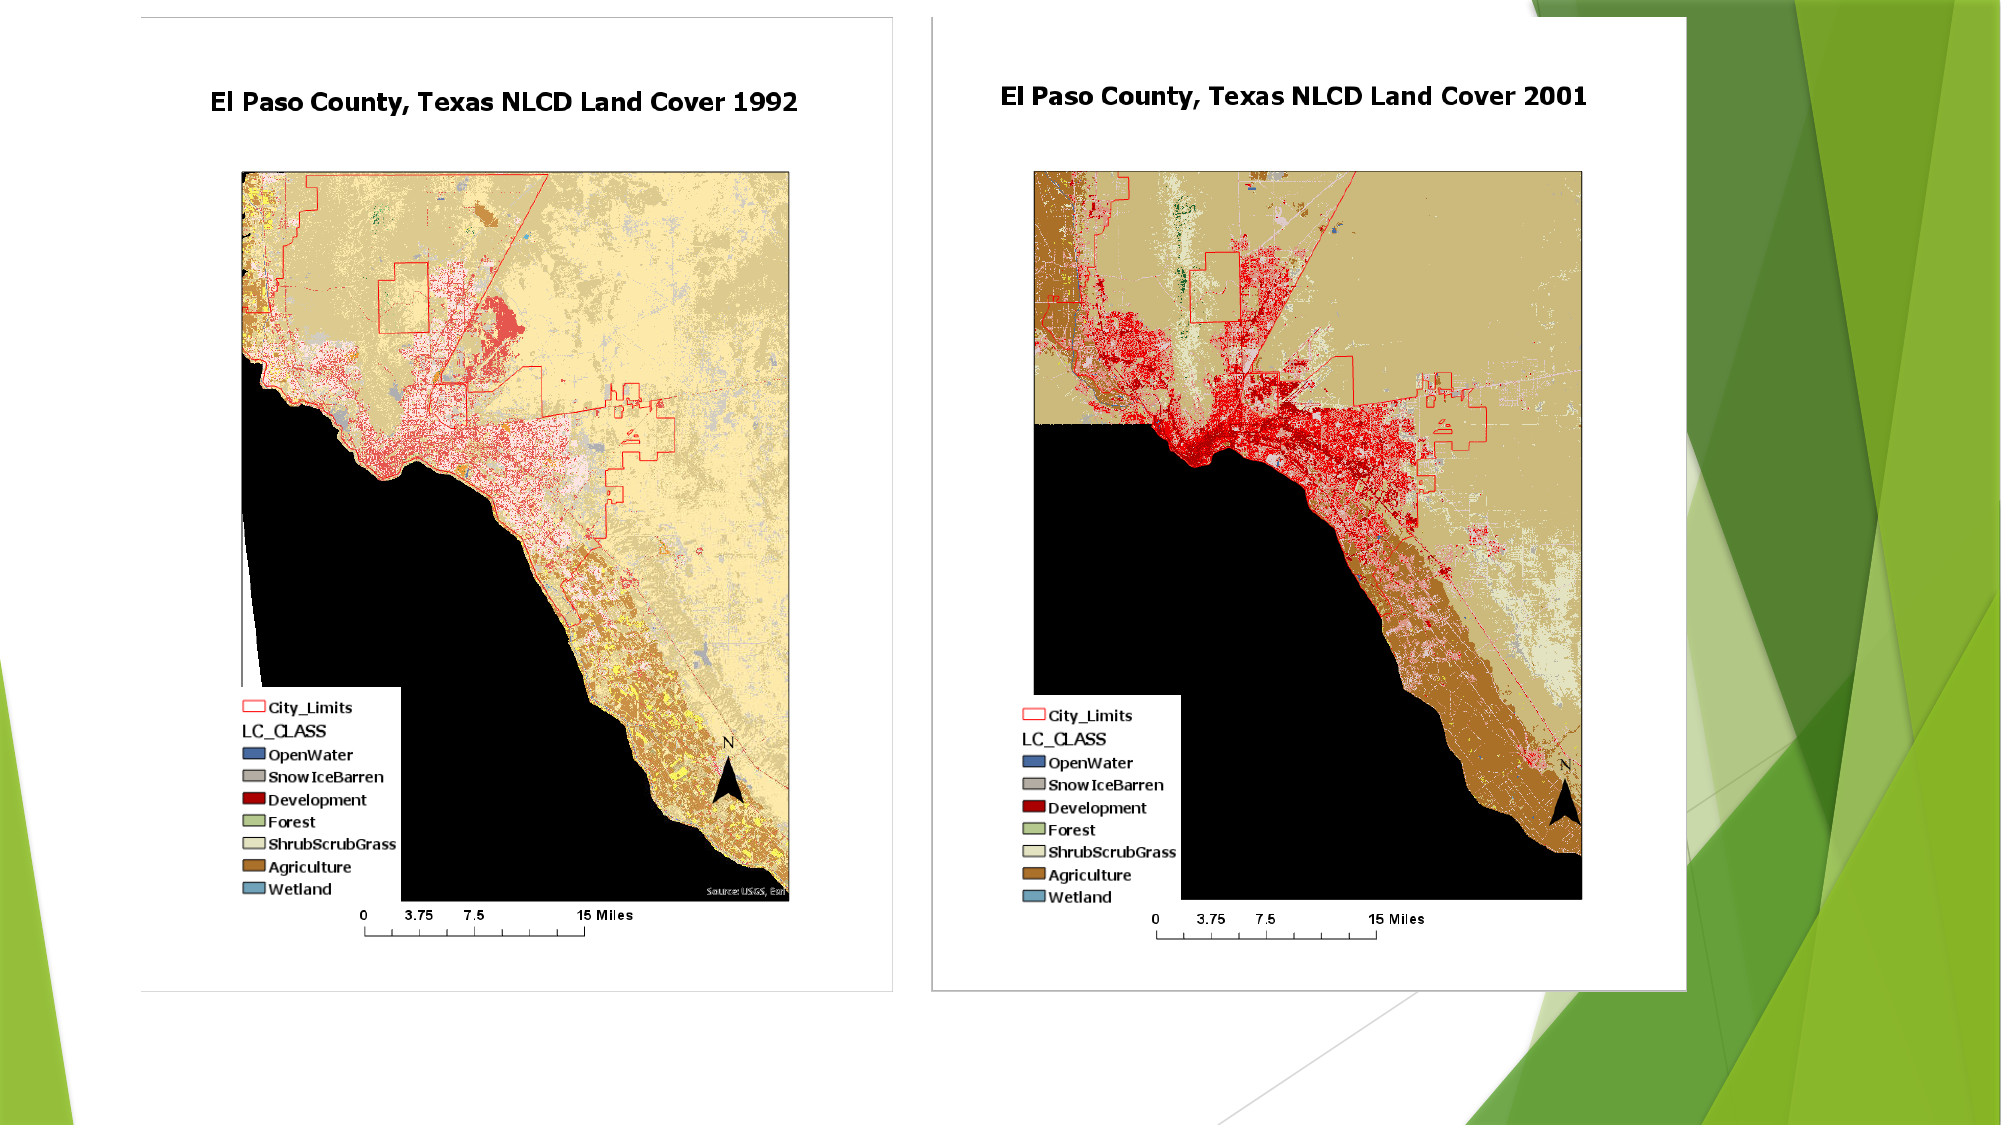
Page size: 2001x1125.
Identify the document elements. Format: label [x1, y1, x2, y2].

list [930, 16, 1687, 992]
list [140, 16, 894, 992]
picture [238, 687, 402, 903]
picture [1018, 695, 1182, 910]
